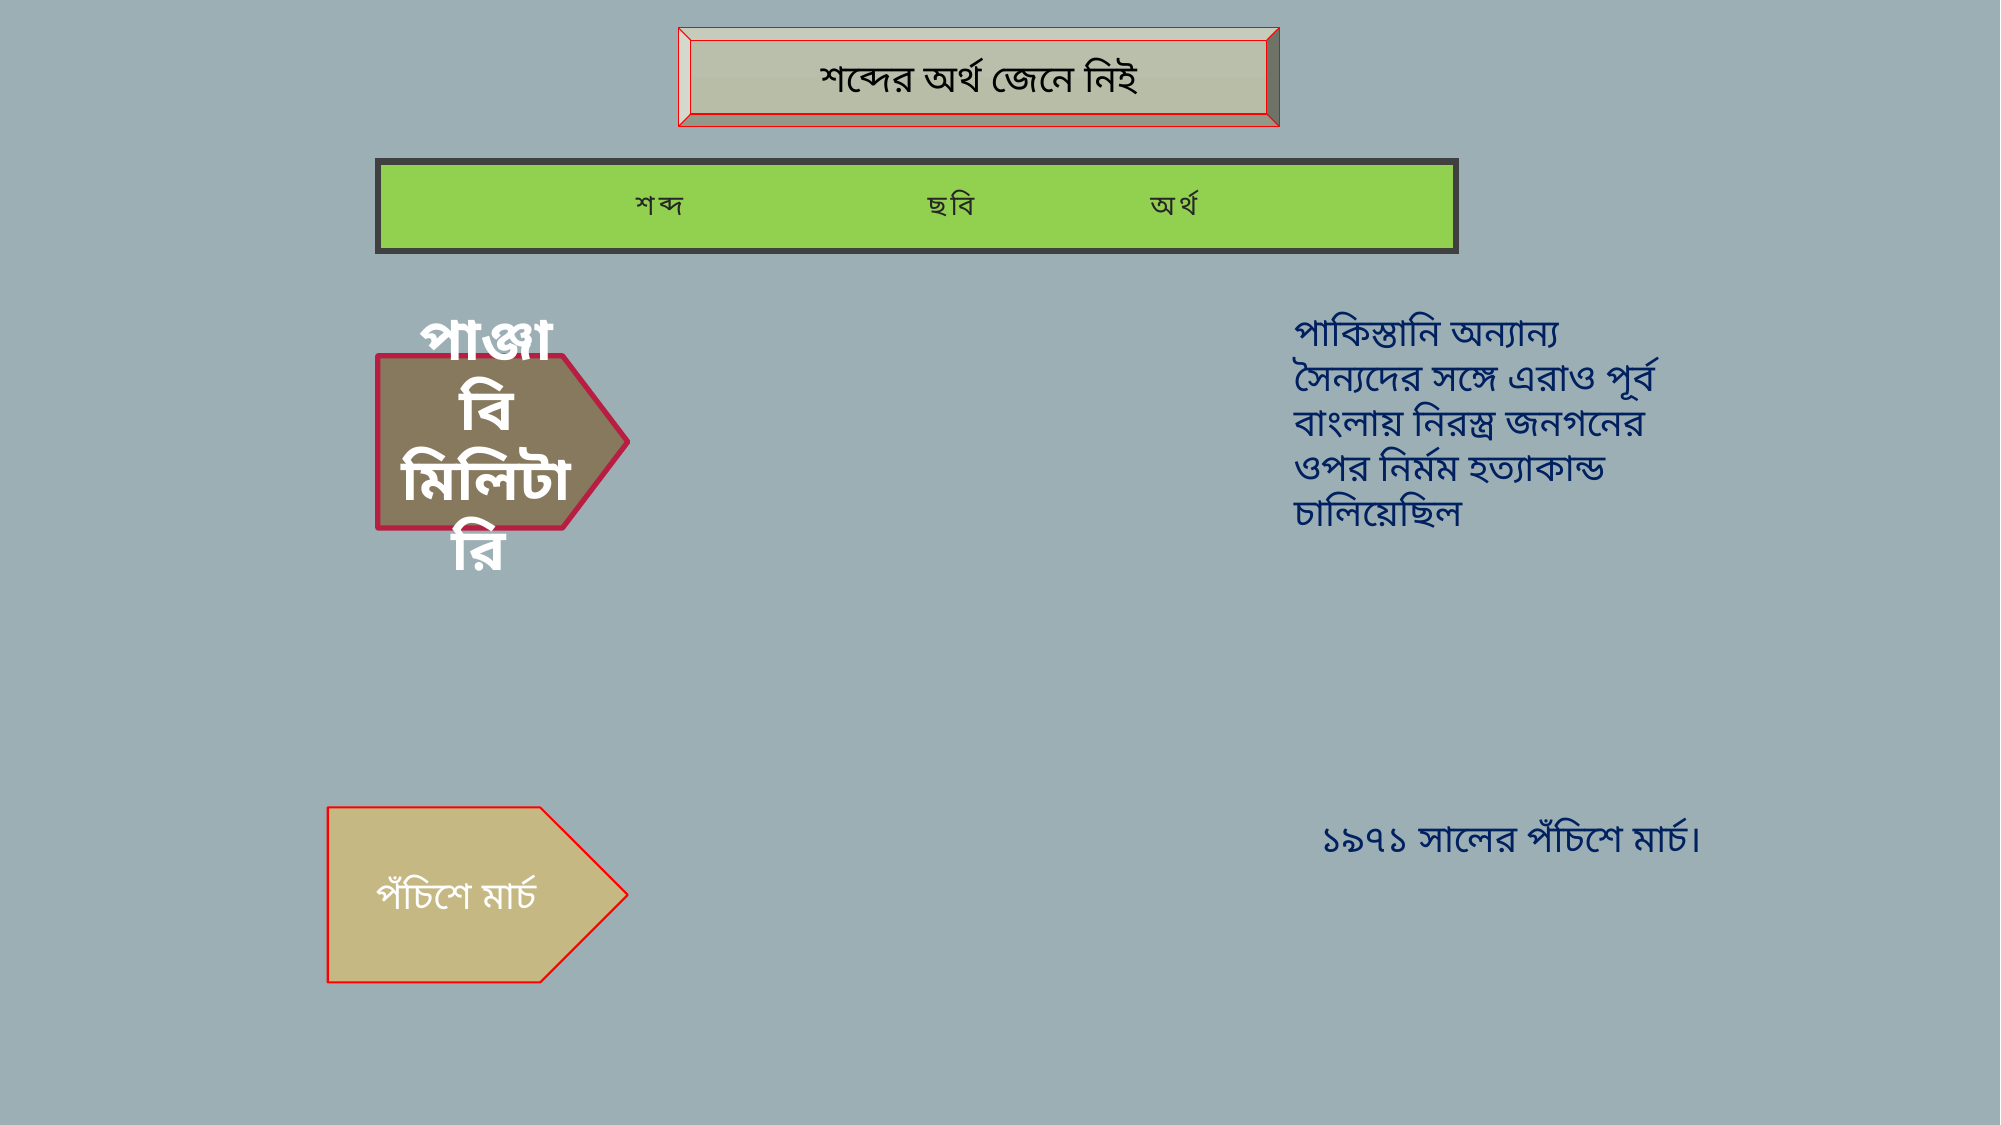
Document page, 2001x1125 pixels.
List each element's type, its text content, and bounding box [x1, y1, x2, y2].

text_box পাকিস্তানি অন্যান্য সৈন্যদের সঙ্গে এরাও পূর্ব বাংলায় নিরস্ত্র জনগনের ওপর নির্মম হত্যাকান্ড চালিয়েছিল [1279, 302, 1705, 542]
text_box পঁচিশে মার্চ [326, 806, 629, 984]
text_box শব্দের অর্থ জেনে নিই [678, 27, 1280, 127]
text_box পাঞ্জাবি মিলিটারি [375, 353, 630, 531]
text_box শব্দ ছবি অর্থ [377, 161, 1456, 252]
text_box ১৯৭১ সালের পঁচিশে মার্চ। [1305, 807, 1781, 868]
